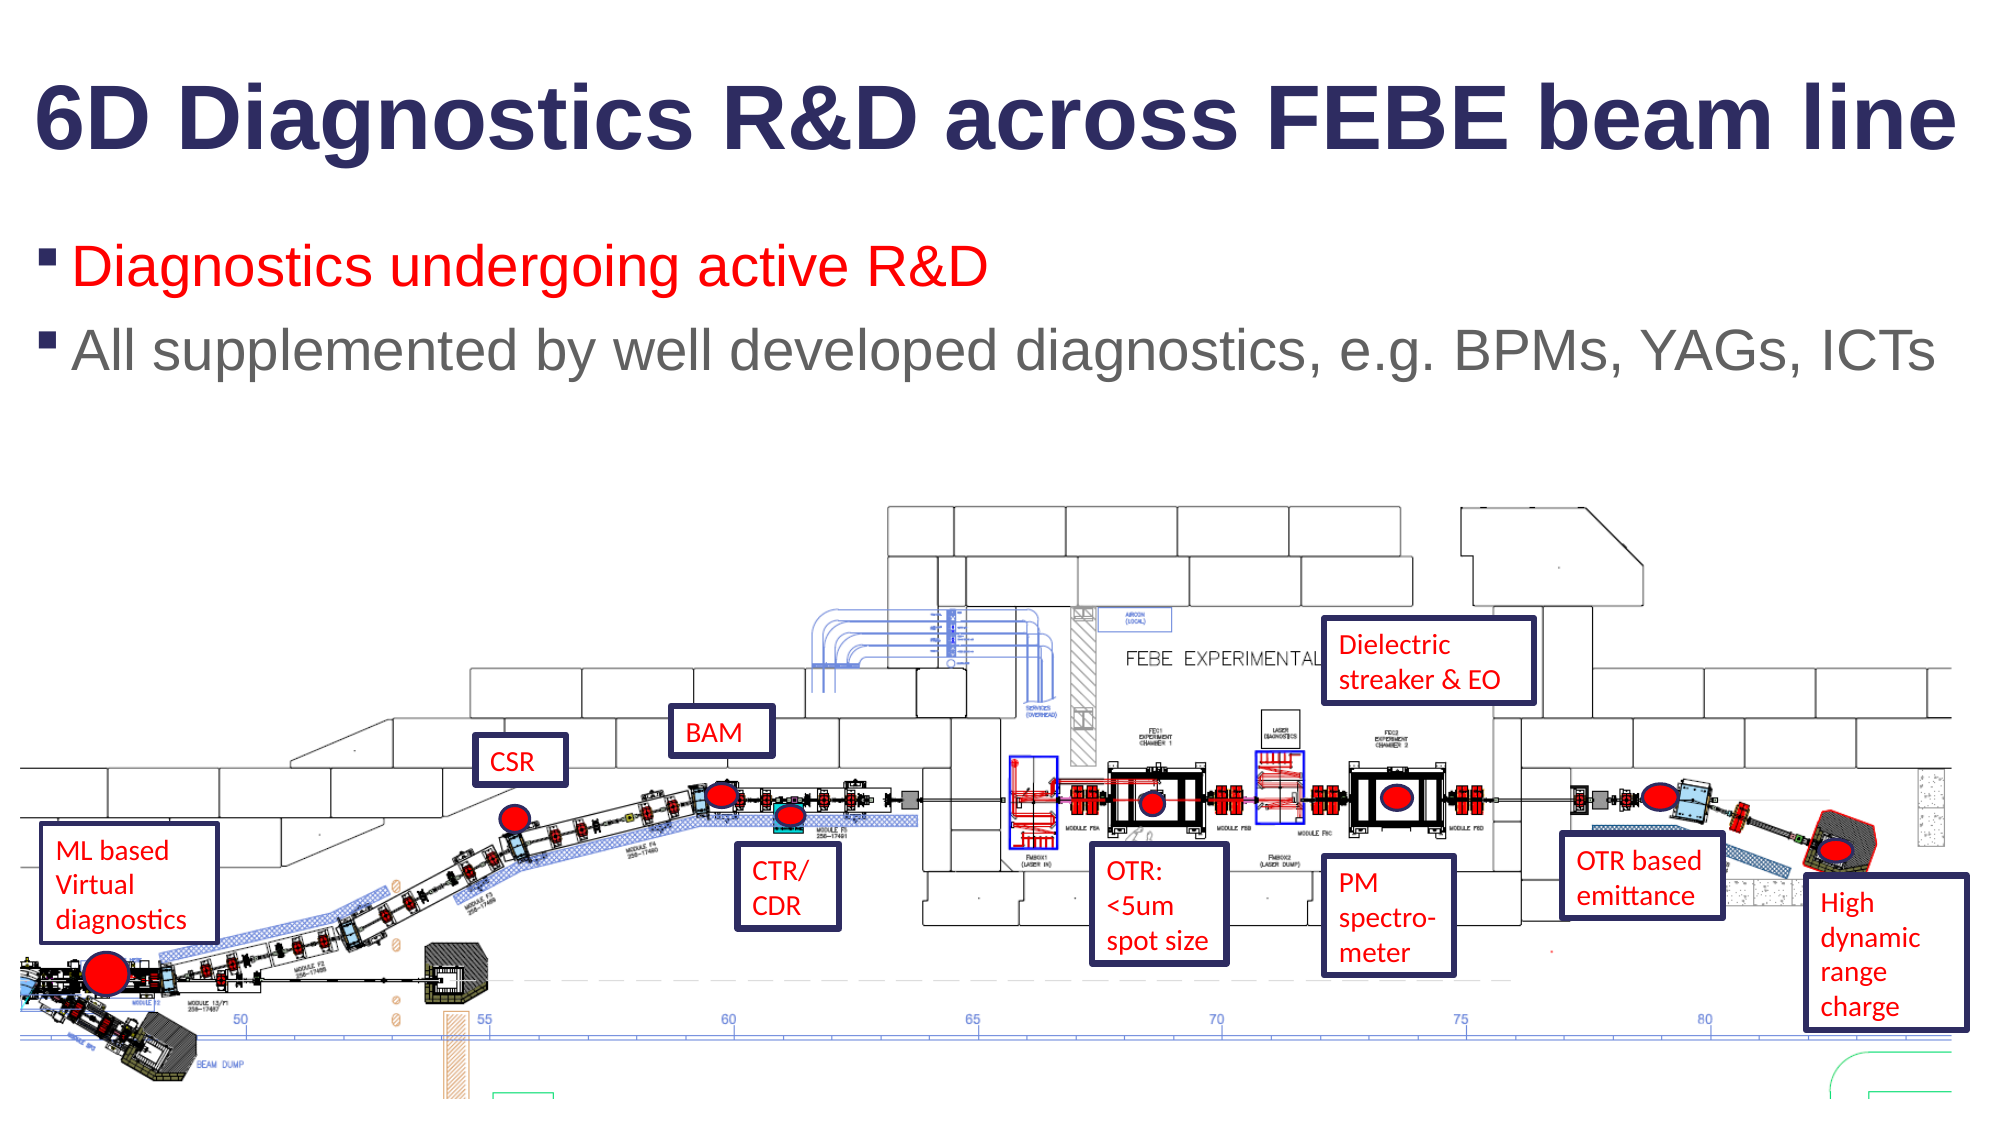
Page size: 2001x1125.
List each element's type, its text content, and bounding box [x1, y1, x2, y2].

title 6D Diagnostics R&D across FEBE beam line [19, 11, 2000, 229]
text_box High dynamic range charge [1955, 875, 1967, 1031]
list Diagnostics undergoing active R&D All supplemented by well developed diagnostics, e.g. BPMs, YAGs, ICTs [19, 228, 1983, 943]
picture [19, 490, 1955, 1099]
